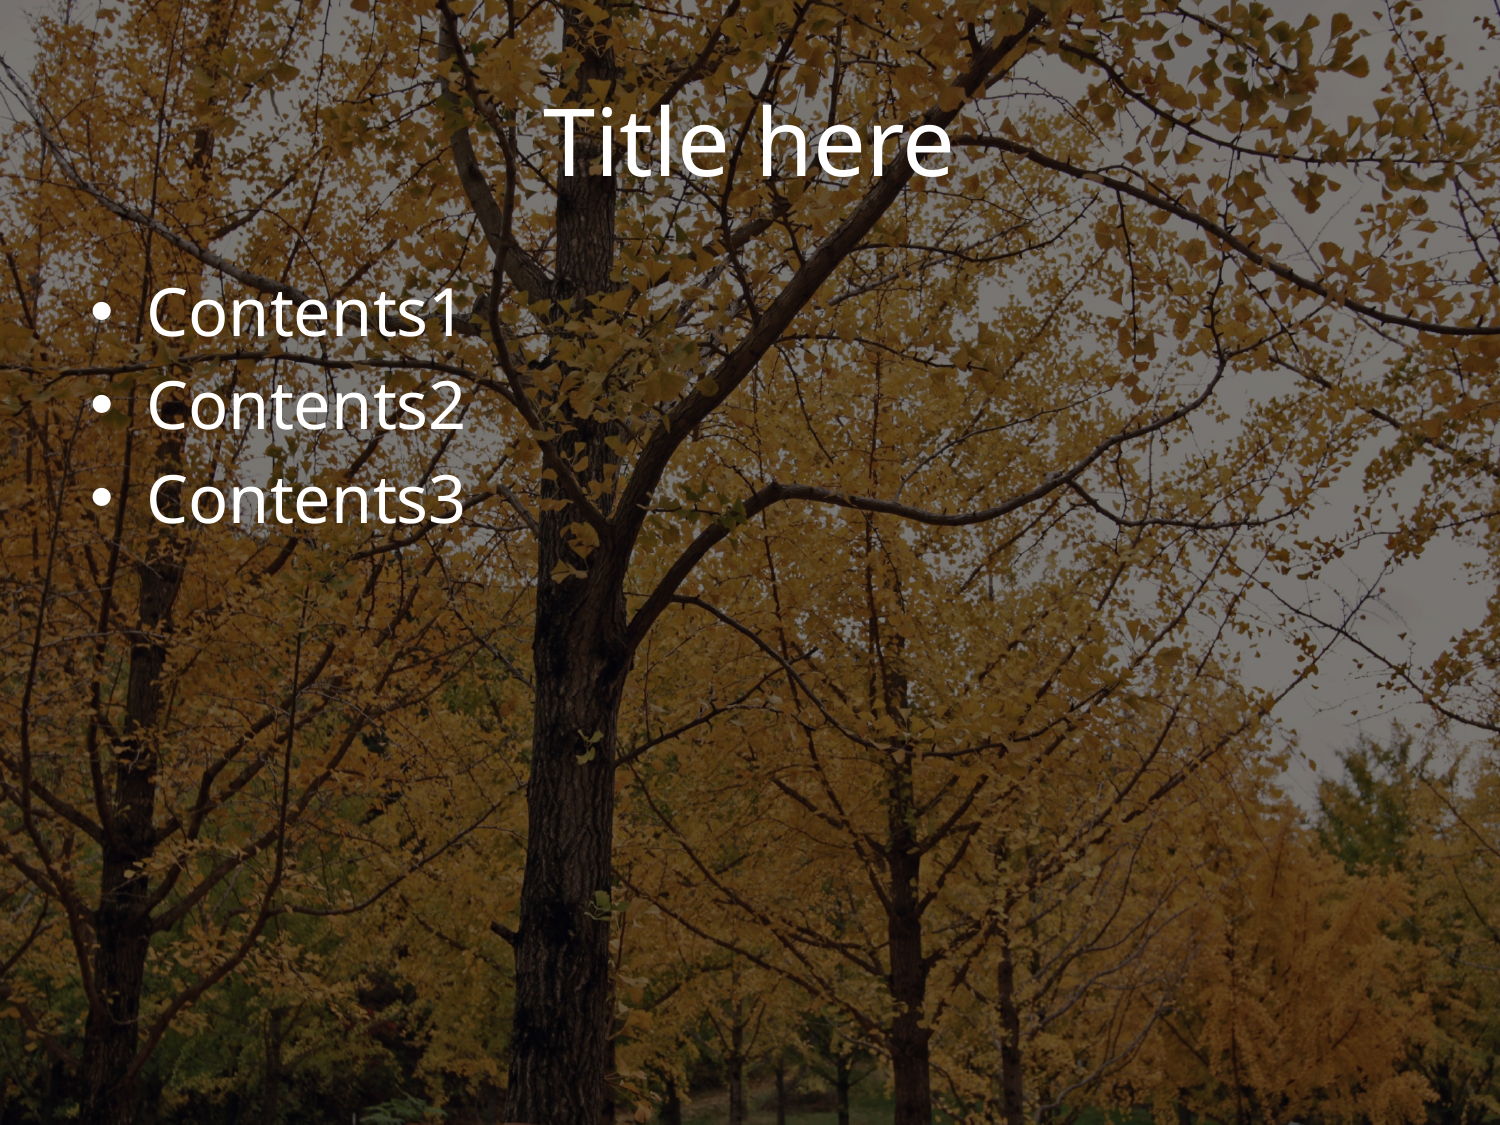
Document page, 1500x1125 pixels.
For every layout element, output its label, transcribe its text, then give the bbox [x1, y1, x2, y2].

list Contents1 Contents2 Contents3 [75, 262, 1425, 1005]
title Title here [75, 45, 1425, 233]
text_box [0, 0, 1500, 1125]
